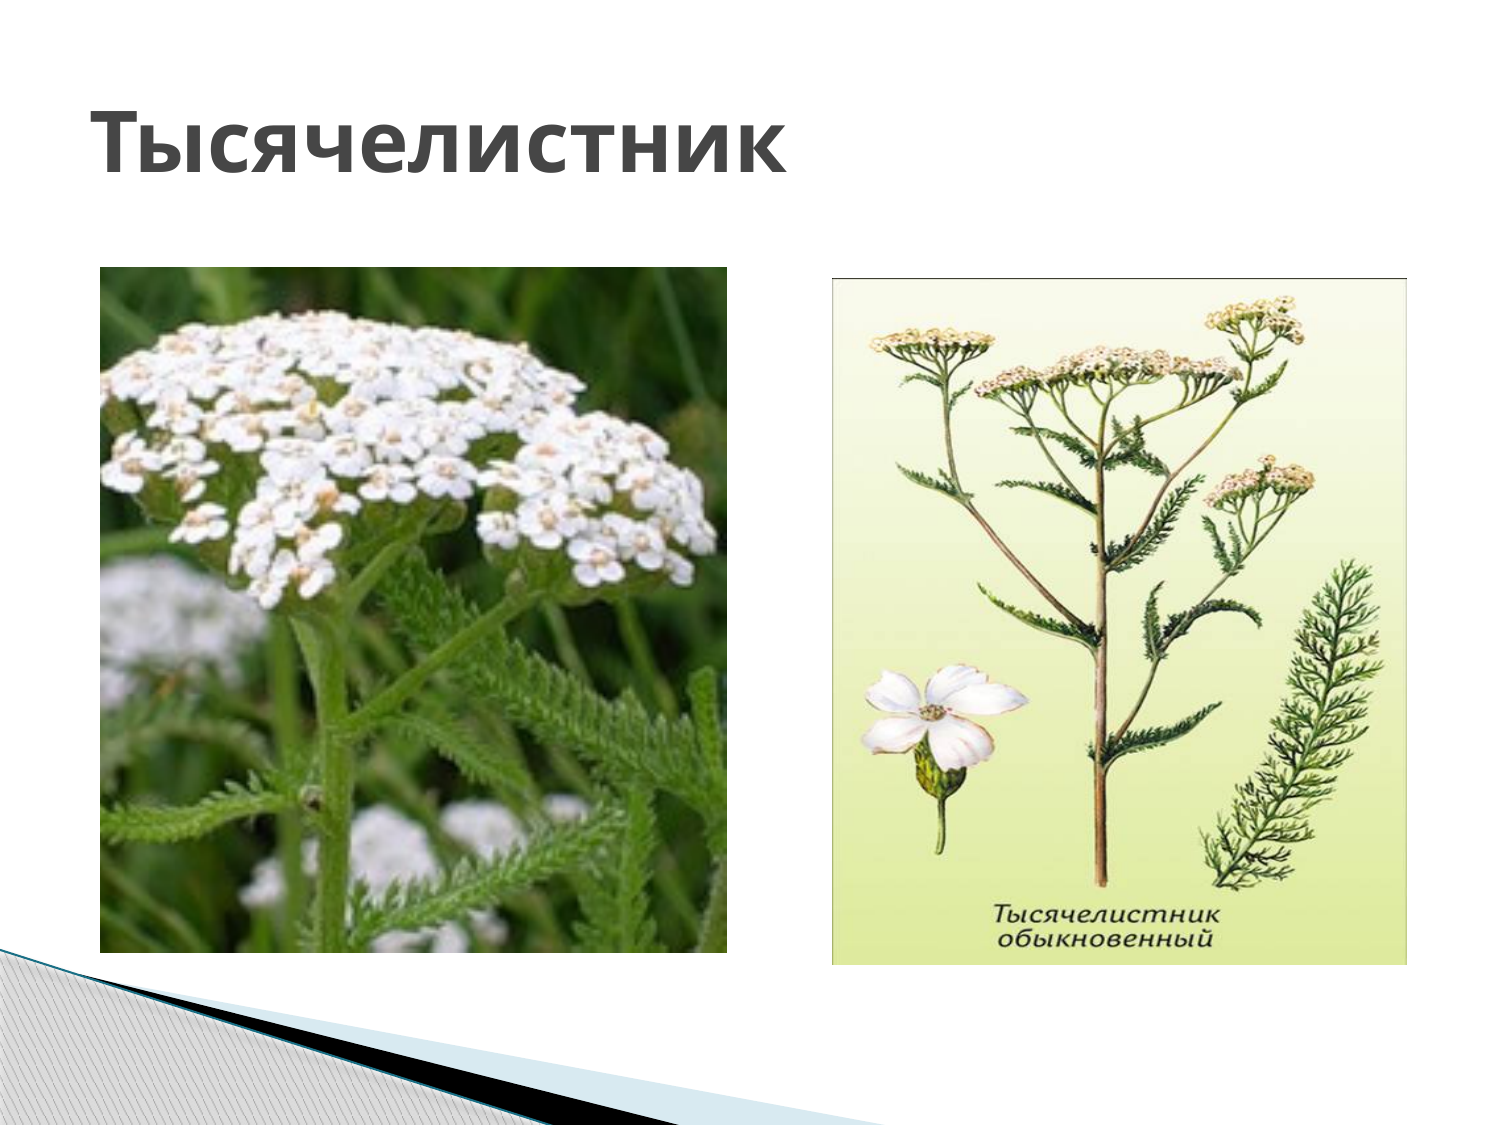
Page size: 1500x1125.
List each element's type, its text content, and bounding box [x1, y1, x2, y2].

picture [100, 266, 727, 954]
title Тысячелистник [75, 45, 1425, 233]
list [832, 278, 1407, 966]
